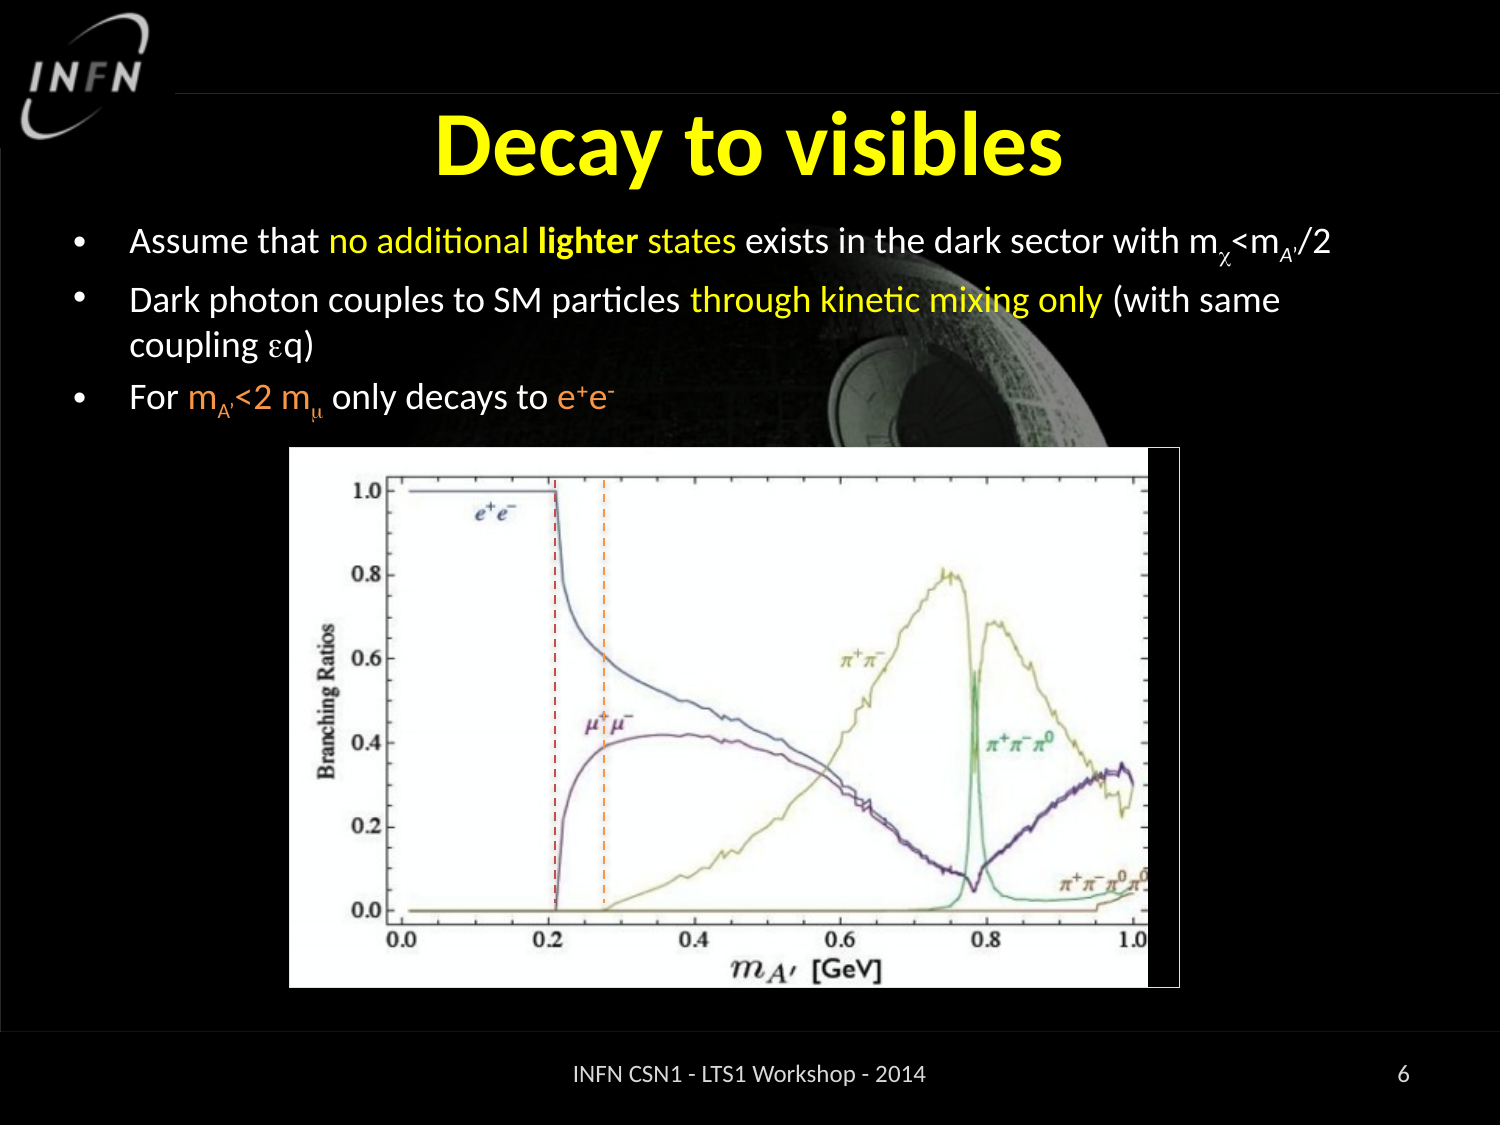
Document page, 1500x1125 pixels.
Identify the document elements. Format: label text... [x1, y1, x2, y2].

list Assume that no additional lighter states exists in the dark sector with mc<mA’/2 Dark photon couples to SM particles through kinetic mixing only (with same coupling eq) For mA’<2 mm only decays to e+e- [58, 208, 1409, 951]
picture [0, 0, 1500, 1032]
slide_number 6 [1074, 1042, 1425, 1103]
footer INFN CSN1 - LTS1 Workshop - 2014 [512, 1042, 988, 1103]
title Decay to visibles [75, 45, 1425, 233]
